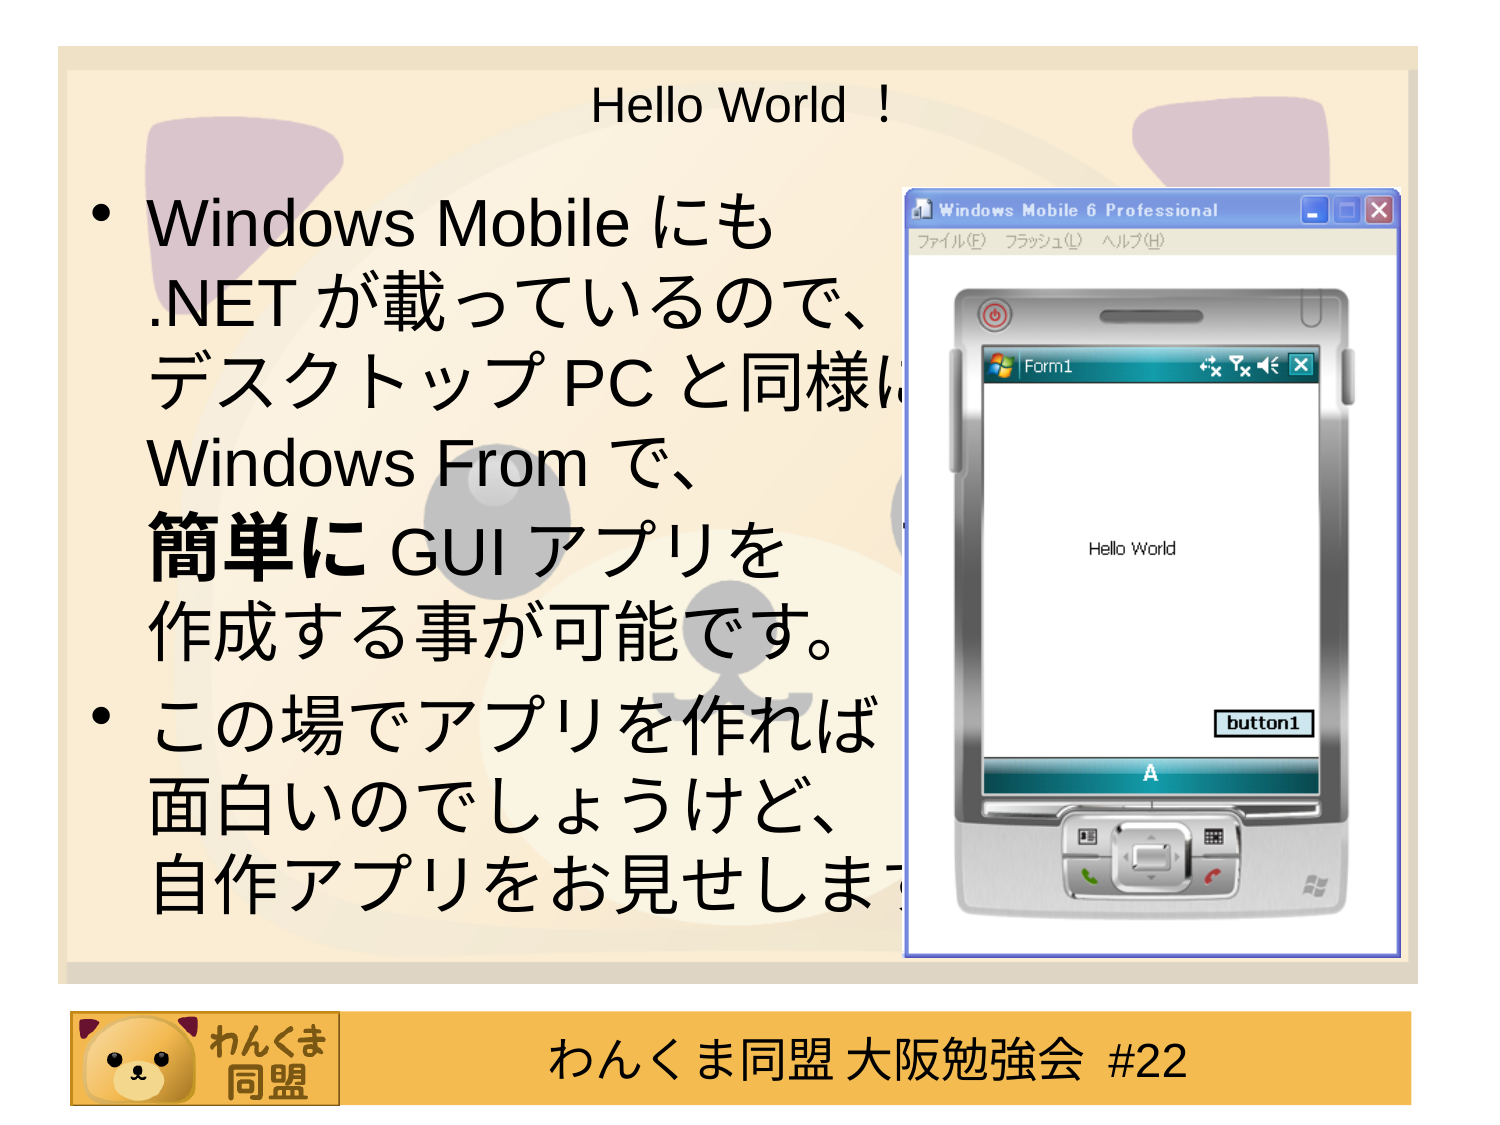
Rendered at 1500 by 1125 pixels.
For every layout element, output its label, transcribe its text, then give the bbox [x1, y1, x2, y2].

picture [902, 187, 1402, 958]
list Windows Mobileにも .NETが載っているので、 デスクトップPCと同様に Windows Fromで、 簡単にGUIアプリを 作成する事が可能です。 この場でアプリを作れば 面白いのでしょうけど、 自作アプリをお見せします。 [74, 172, 1426, 1006]
title Hello World！ [74, 44, 1426, 162]
picture [58, 46, 1418, 984]
picture [70, 1011, 340, 1106]
